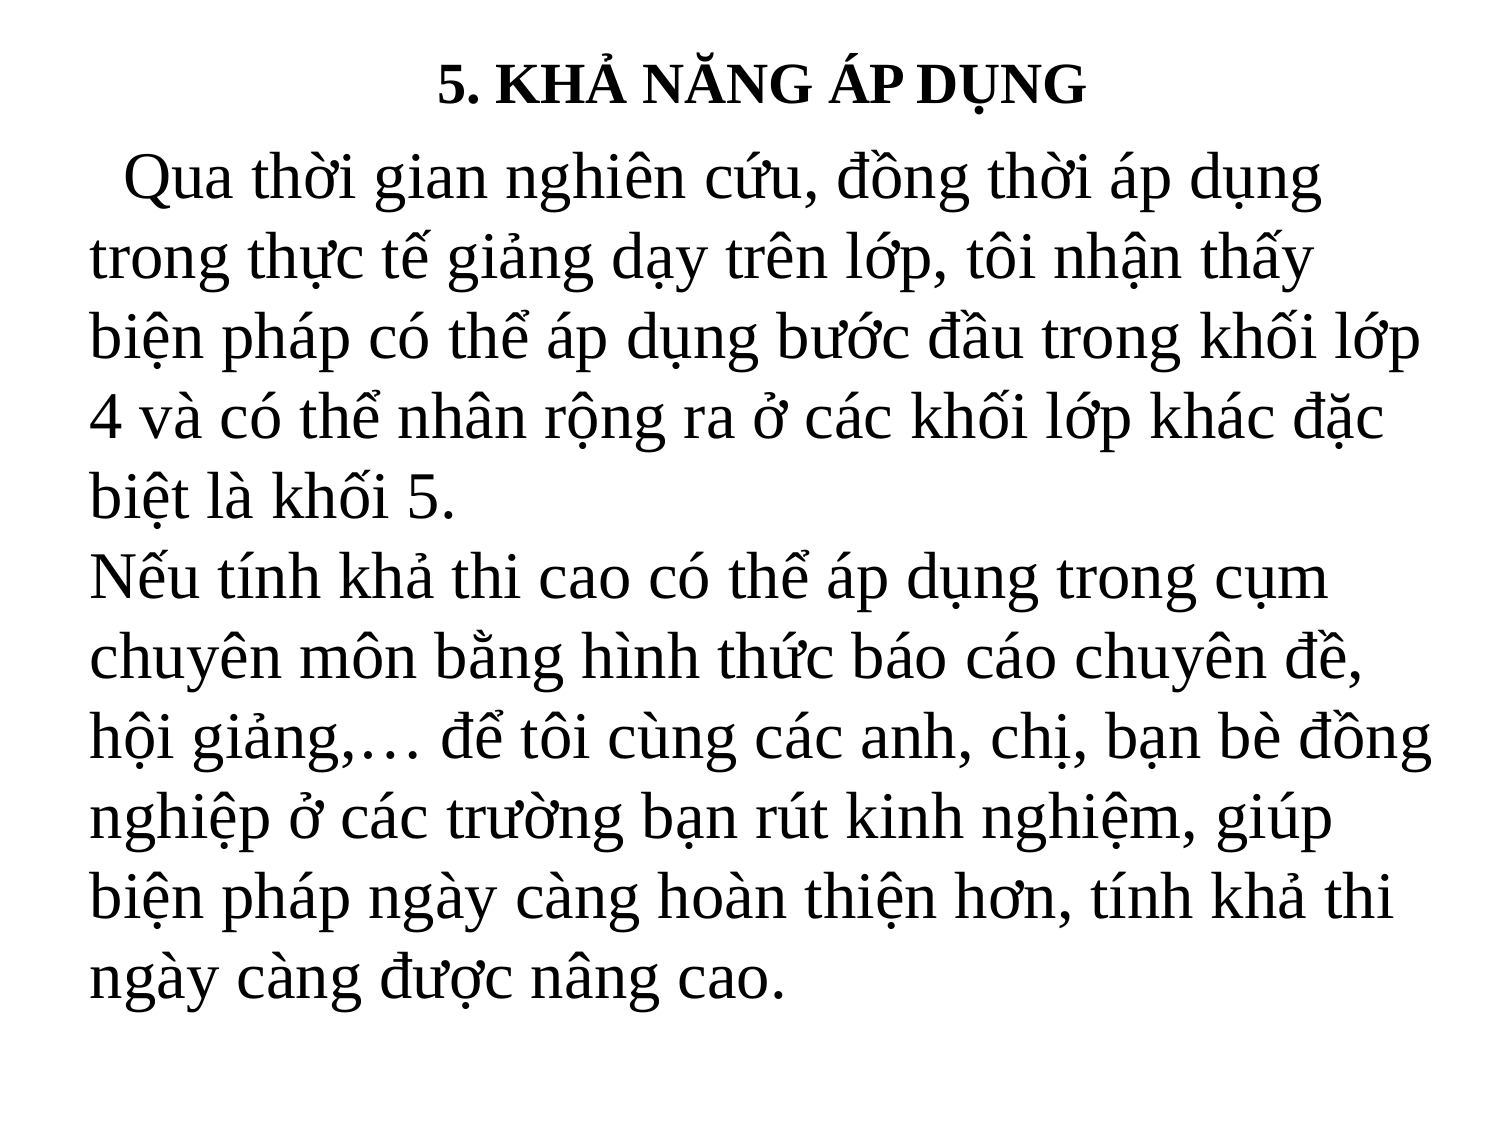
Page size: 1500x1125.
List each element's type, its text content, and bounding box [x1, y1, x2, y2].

text_box Qua thời gian nghiên cứu, đồng thời áp dụng trong thực tế giảng dạy trên lớp, tôi nhận thấy biện pháp có thể áp dụng bước đầu trong khối lớp 4 và có thể nhân rộng ra ở các khối lớp khác đặc biệt là khối 5. Nếu tính khả thi cao có thể áp dụng trong cụm chuyên môn bằng hình thức báo cáo chuyên đề, hội giảng,… để tôi cùng các anh, chị, bạn bè đồng nghiệp ở các trường bạn rút kinh nghiệm, giúp biện pháp ngày càng hoàn thiện hơn, tính khả thi ngày càng được nâng cao. [75, 124, 1463, 1100]
text_box 5. KHẢ NĂNG ÁP DỤNG [99, 37, 1425, 193]
